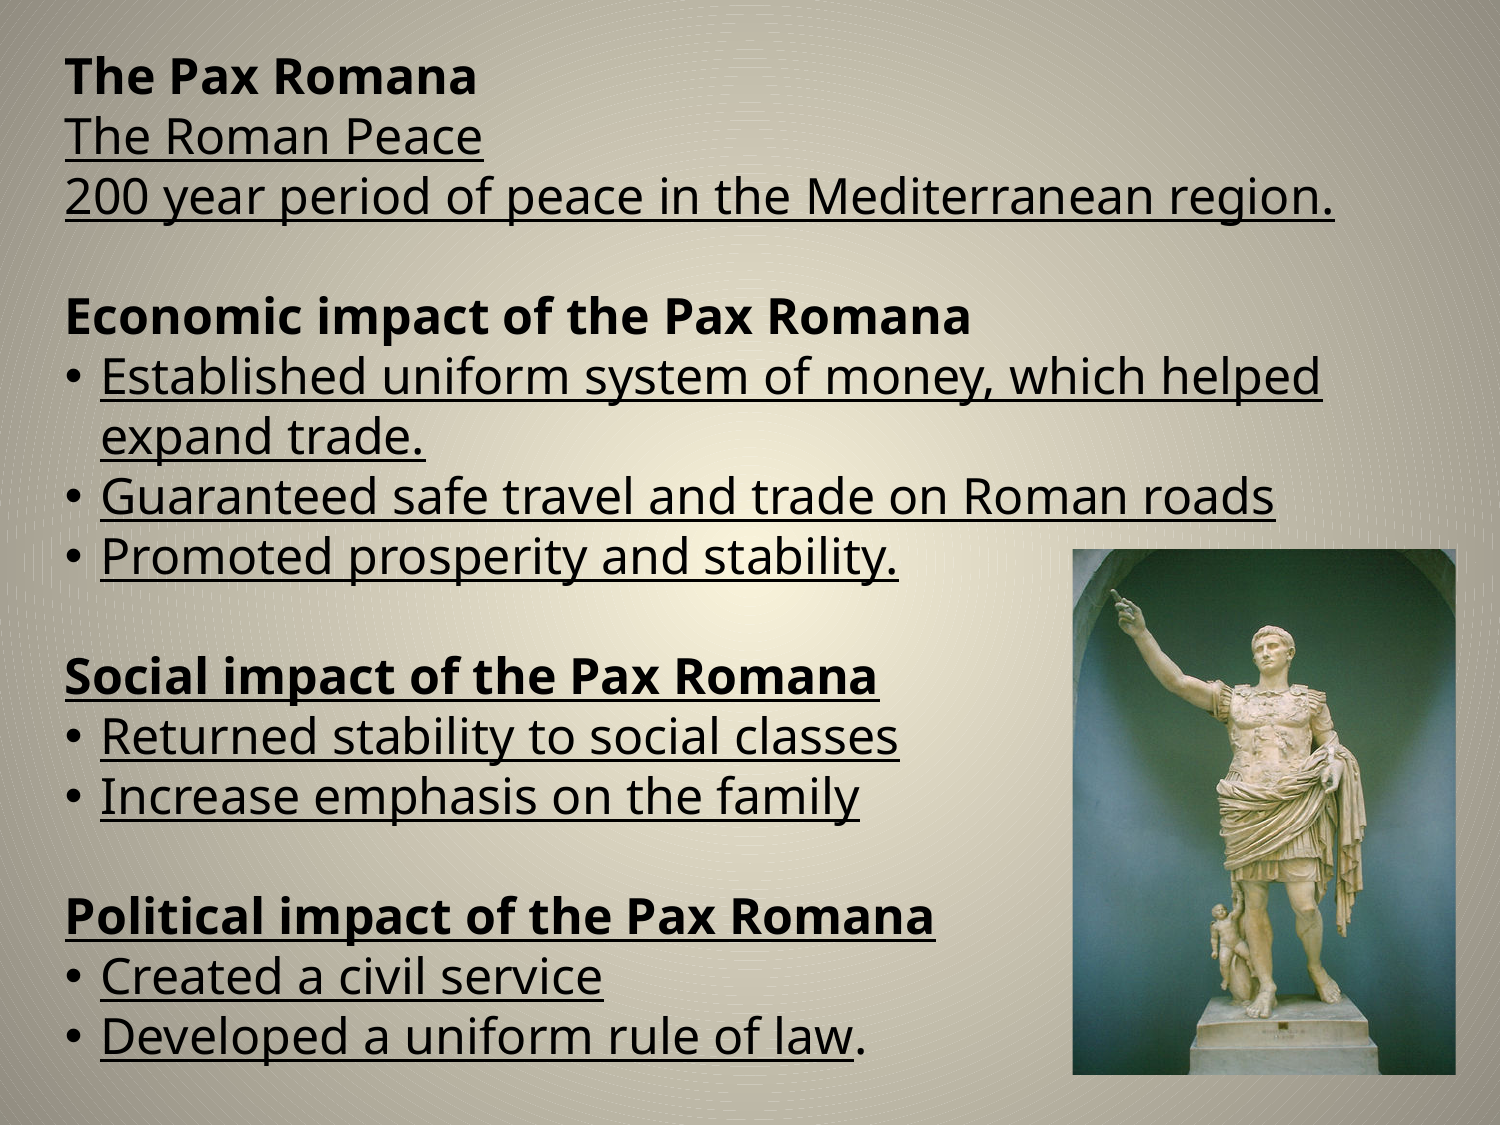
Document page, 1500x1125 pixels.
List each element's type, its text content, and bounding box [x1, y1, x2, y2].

text_box The Pax Romana The Roman Peace 200 year period of peace in the Mediterranean region. Economic impact of the Pax Romana Established uniform system of money, which helped expand trade. Guaranteed safe travel and trade on Roman roads Promoted prosperity and stability. Social impact of the Pax Romana Returned stability to social classes Increase emphasis on the family Political impact of the Pax Romana Created a civil service Developed a uniform rule of law. [50, 37, 1438, 1073]
picture [1072, 549, 1456, 1076]
